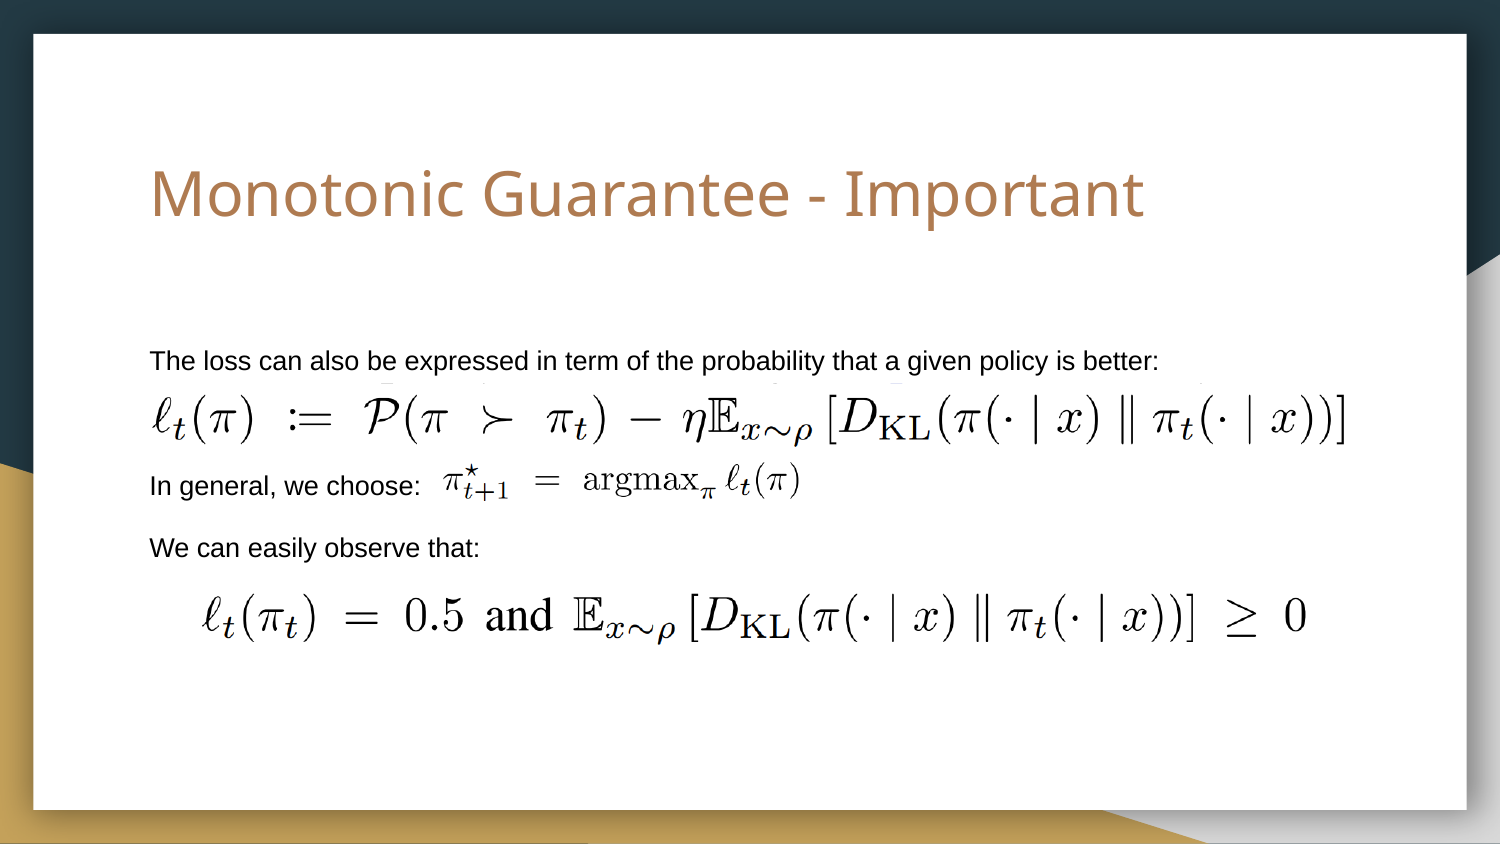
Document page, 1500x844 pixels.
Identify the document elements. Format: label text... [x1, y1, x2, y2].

picture [434, 460, 800, 502]
picture [149, 382, 1351, 448]
list The loss can also be expressed in term of the probability that a given policy is better: In general, we choose: We can easily observe that: [134, 323, 1366, 792]
picture [192, 587, 1308, 646]
title Monotonic Guarantee - Important [134, 138, 1366, 296]
